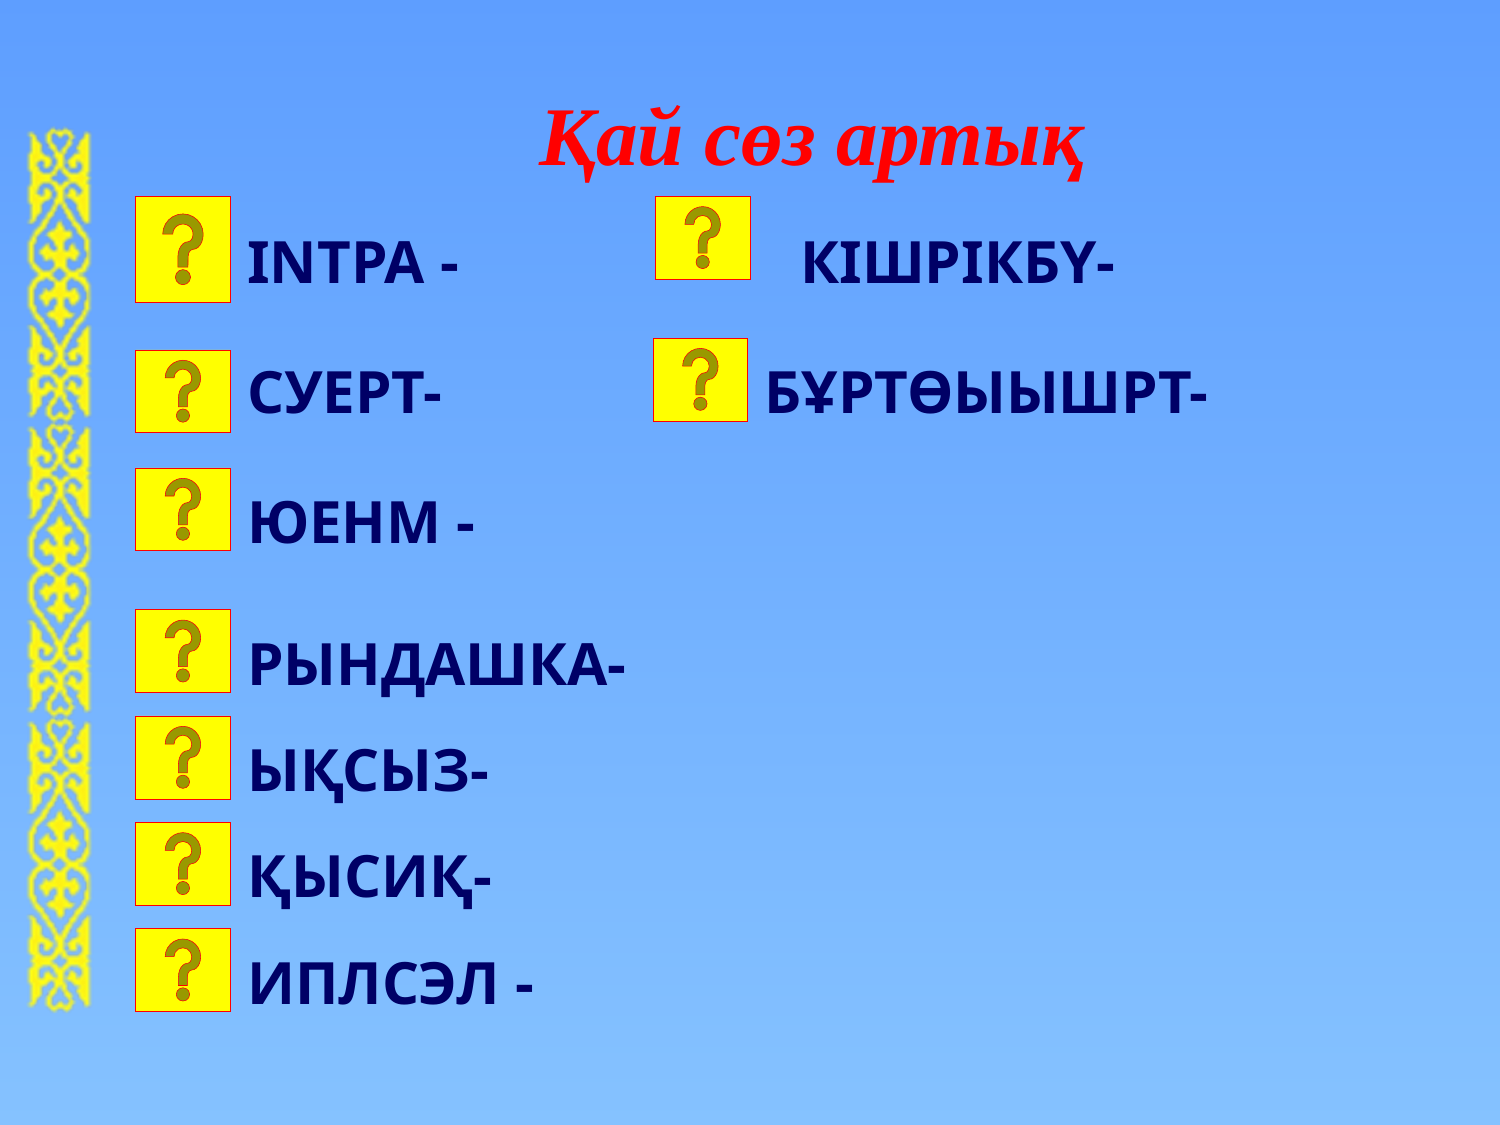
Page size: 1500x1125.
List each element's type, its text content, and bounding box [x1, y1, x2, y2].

text_box КІШРІКБҮ- [785, 196, 1500, 303]
text_box РЫНДАШКА- [232, 597, 1500, 704]
text_box [135, 609, 231, 693]
text_box [135, 715, 231, 799]
text_box [653, 338, 748, 421]
text_box БҰРТӨЫЫШРТ- [749, 326, 1500, 433]
text_box [655, 196, 750, 280]
text_box [135, 928, 231, 1012]
text_box ЮЕНМ - [232, 456, 1500, 563]
text_box СУЕРТ- [232, 373, 749, 433]
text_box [17, 119, 106, 1017]
text_box [135, 349, 231, 433]
text_box [135, 822, 231, 906]
text_box Қай сөз артық [123, 42, 1500, 190]
text_box ҚЫСИҚ- [232, 810, 1500, 916]
text_box [135, 467, 231, 551]
text_box ЫҚСЫЗ- [232, 704, 1500, 810]
text_box ИПЛСЭЛ - [232, 916, 1500, 1024]
text_box [135, 196, 231, 303]
text_box INTPA - [232, 243, 785, 303]
